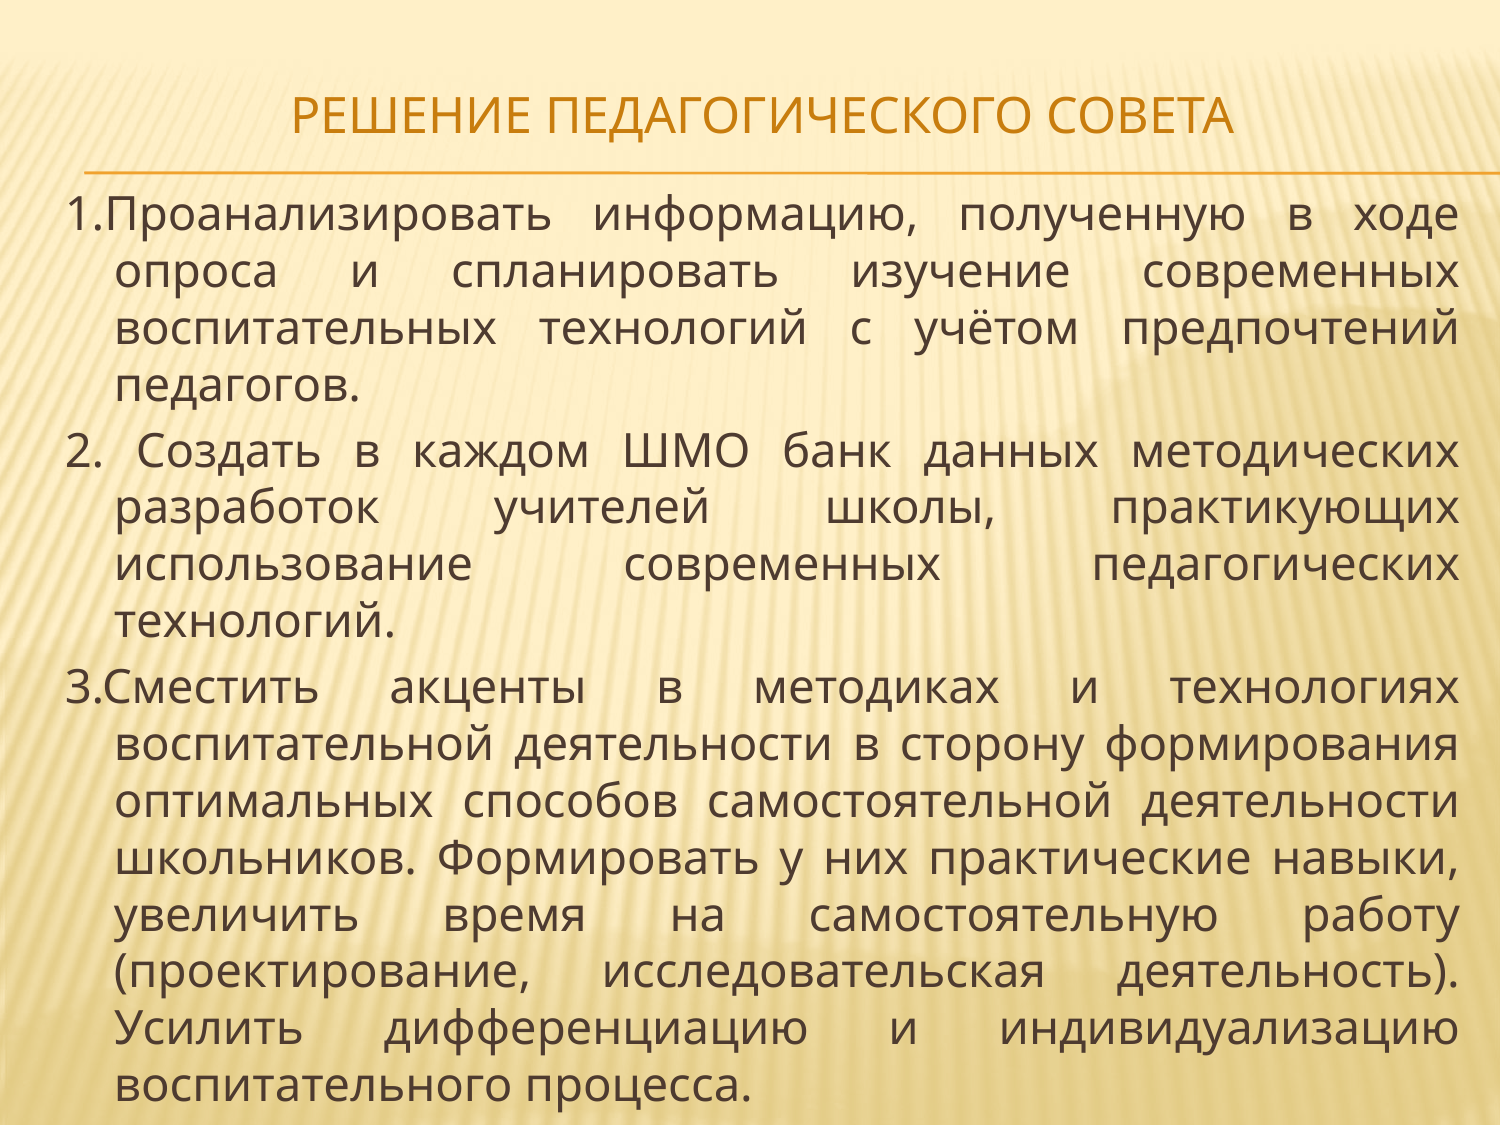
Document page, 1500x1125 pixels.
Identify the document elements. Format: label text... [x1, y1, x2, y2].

title РЕШЕНИЕ ПЕДАГОГИЧЕСКОГО СОВЕТА [50, 75, 1475, 175]
list 1.Проанализировать информацию, полученную в ходе опроса и спланировать изучение современных воспитательных технологий с учётом предпочтений педагогов. 2. Создать в каждом ШМО банк данных методических разработок учителей школы, практикующих использование современных педагогических технологий. 3.Сместить акценты в методиках и технологиях воспитательной деятельности в сторону формирования оптимальных способов самостоятельной деятельности школьников. Формировать у них практические навыки, увеличить время на самостоятельную работу (проектирование, исследовательская деятельность). Усилить дифференциацию и индивидуализацию воспитательного процесса. [50, 175, 1475, 1125]
